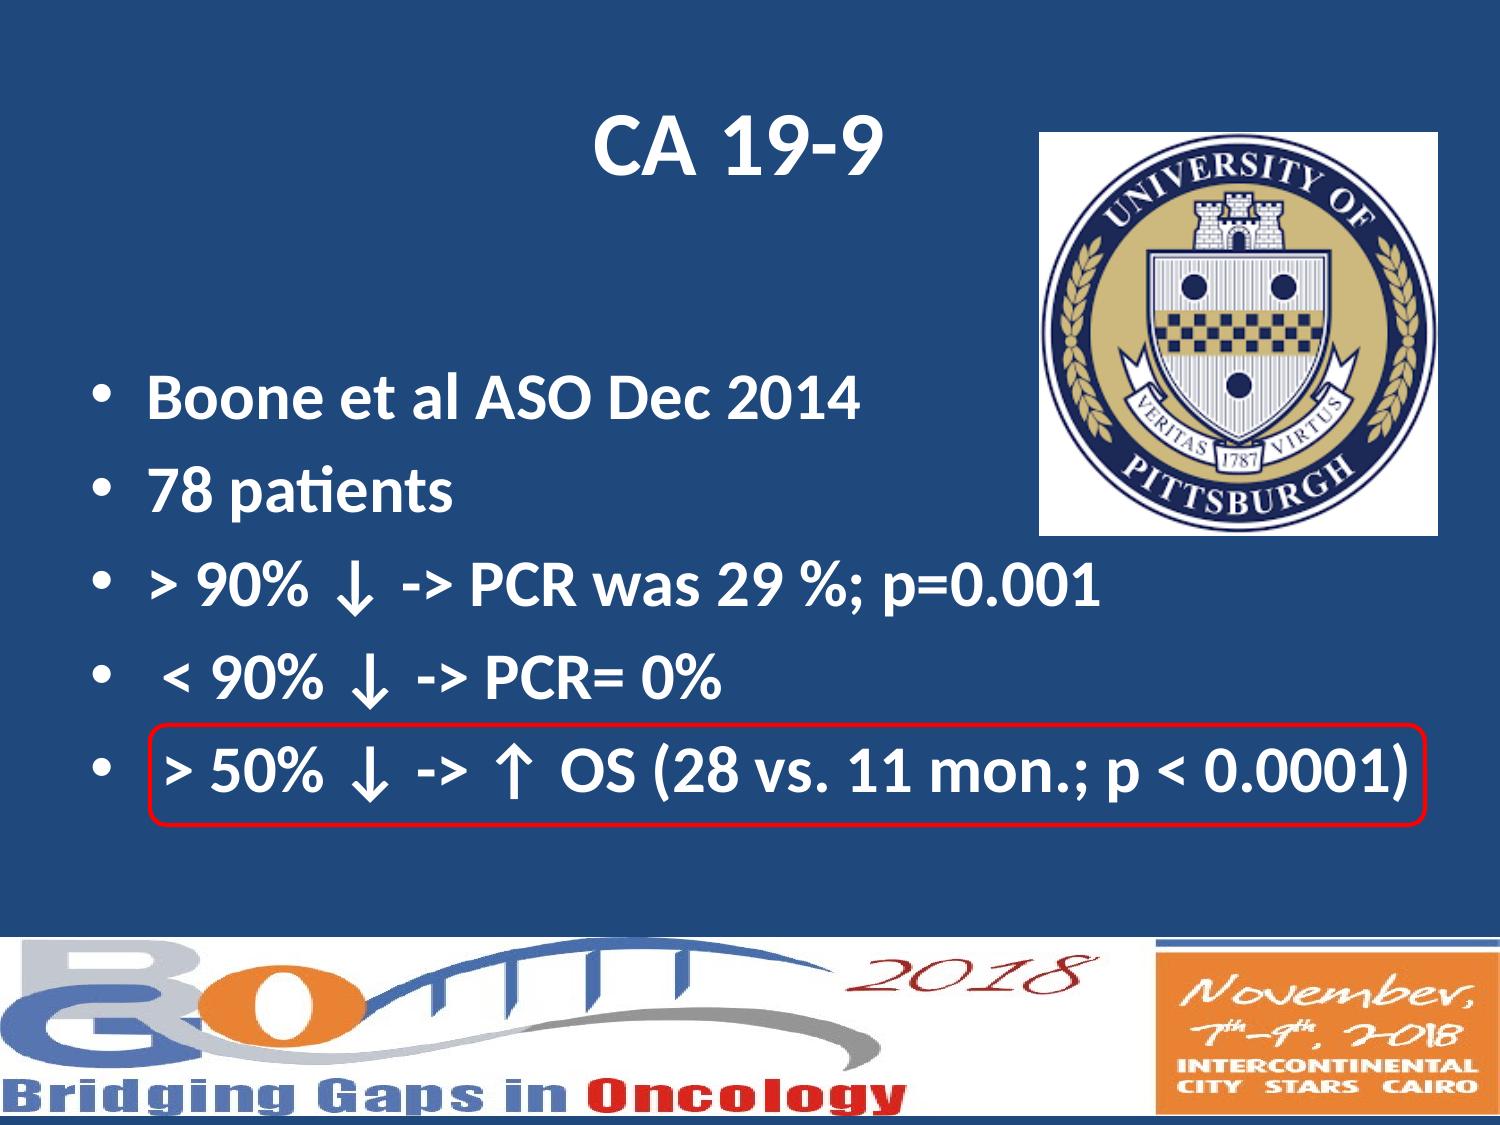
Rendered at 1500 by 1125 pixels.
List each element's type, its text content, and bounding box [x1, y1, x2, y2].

picture [1038, 131, 1438, 537]
title CA 19-9 [75, 45, 1425, 233]
list Boone et al ASO Dec 2014 78 patients > 90% ↓ -> PCR was 29 %; p=0.001 < 90% ↓ -> PCR= 0% > 50% ↓ -> ↑ OS (28 vs. 11 mon.; p < 0.0001) [75, 345, 1475, 935]
text_box [147, 722, 1428, 828]
picture [0, 937, 1500, 1116]
